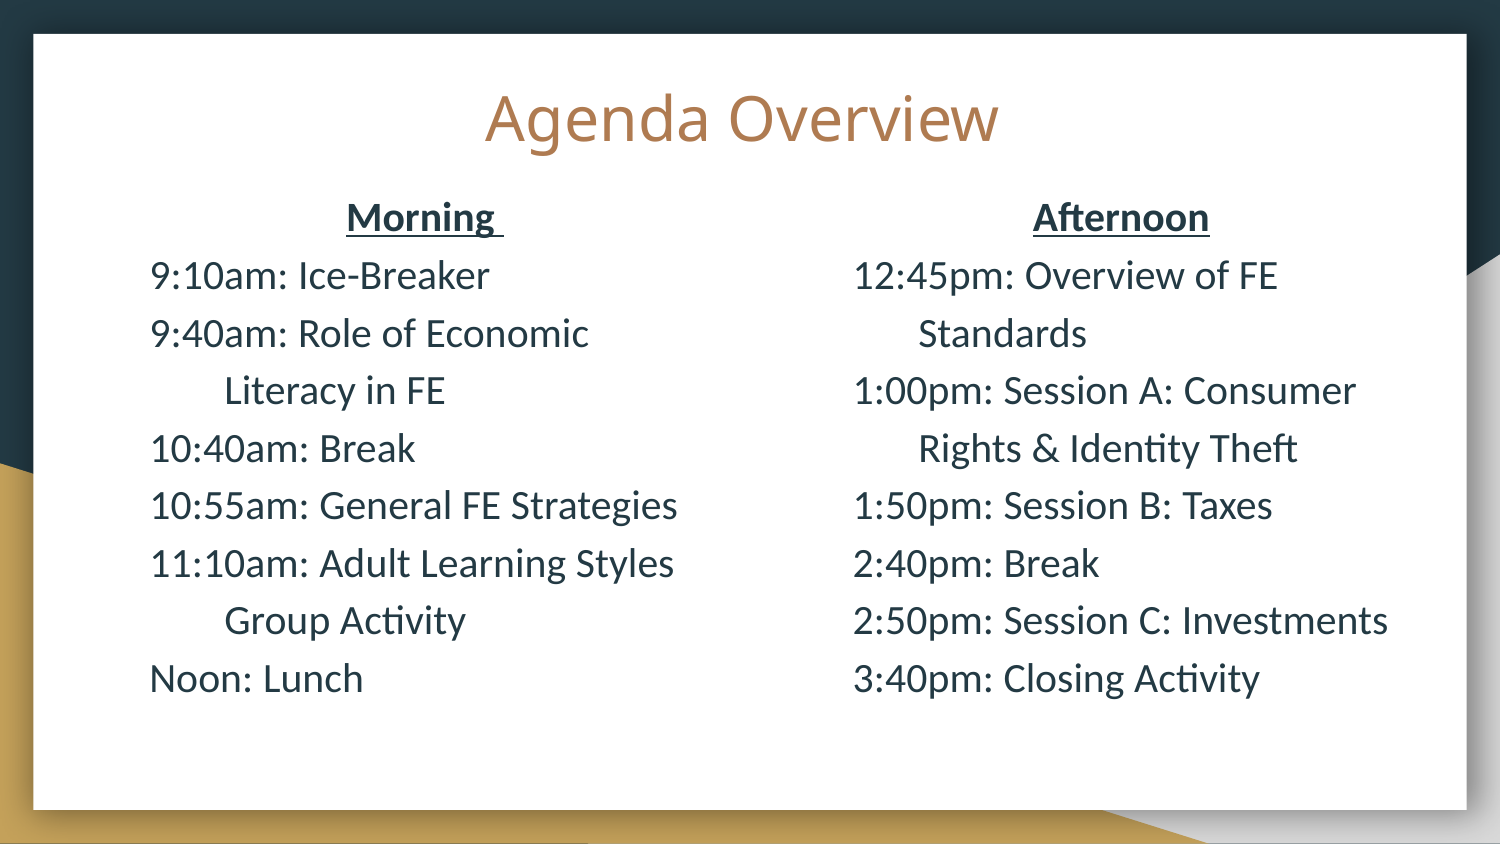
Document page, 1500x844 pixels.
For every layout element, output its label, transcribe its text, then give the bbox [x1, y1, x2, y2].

title Agenda Overview [122, 63, 1381, 168]
list Morning 9:10am: Ice-Breaker 9:40am: Role of Economic Literacy in FE 10:40am: Break 10:55am: General FE Strategies 11:10am: Adult Learning Styles Group Activity Noon: Lunch [134, 167, 716, 795]
list Afternoon 12:45pm: Overview of FE Standards 1:00pm: Session A: Consumer Rights & Identity Theft 1:50pm: Session B: Taxes 2:40pm: Break 2:50pm: Session C: Investments 3:40pm: Closing Activity [837, 167, 1406, 736]
